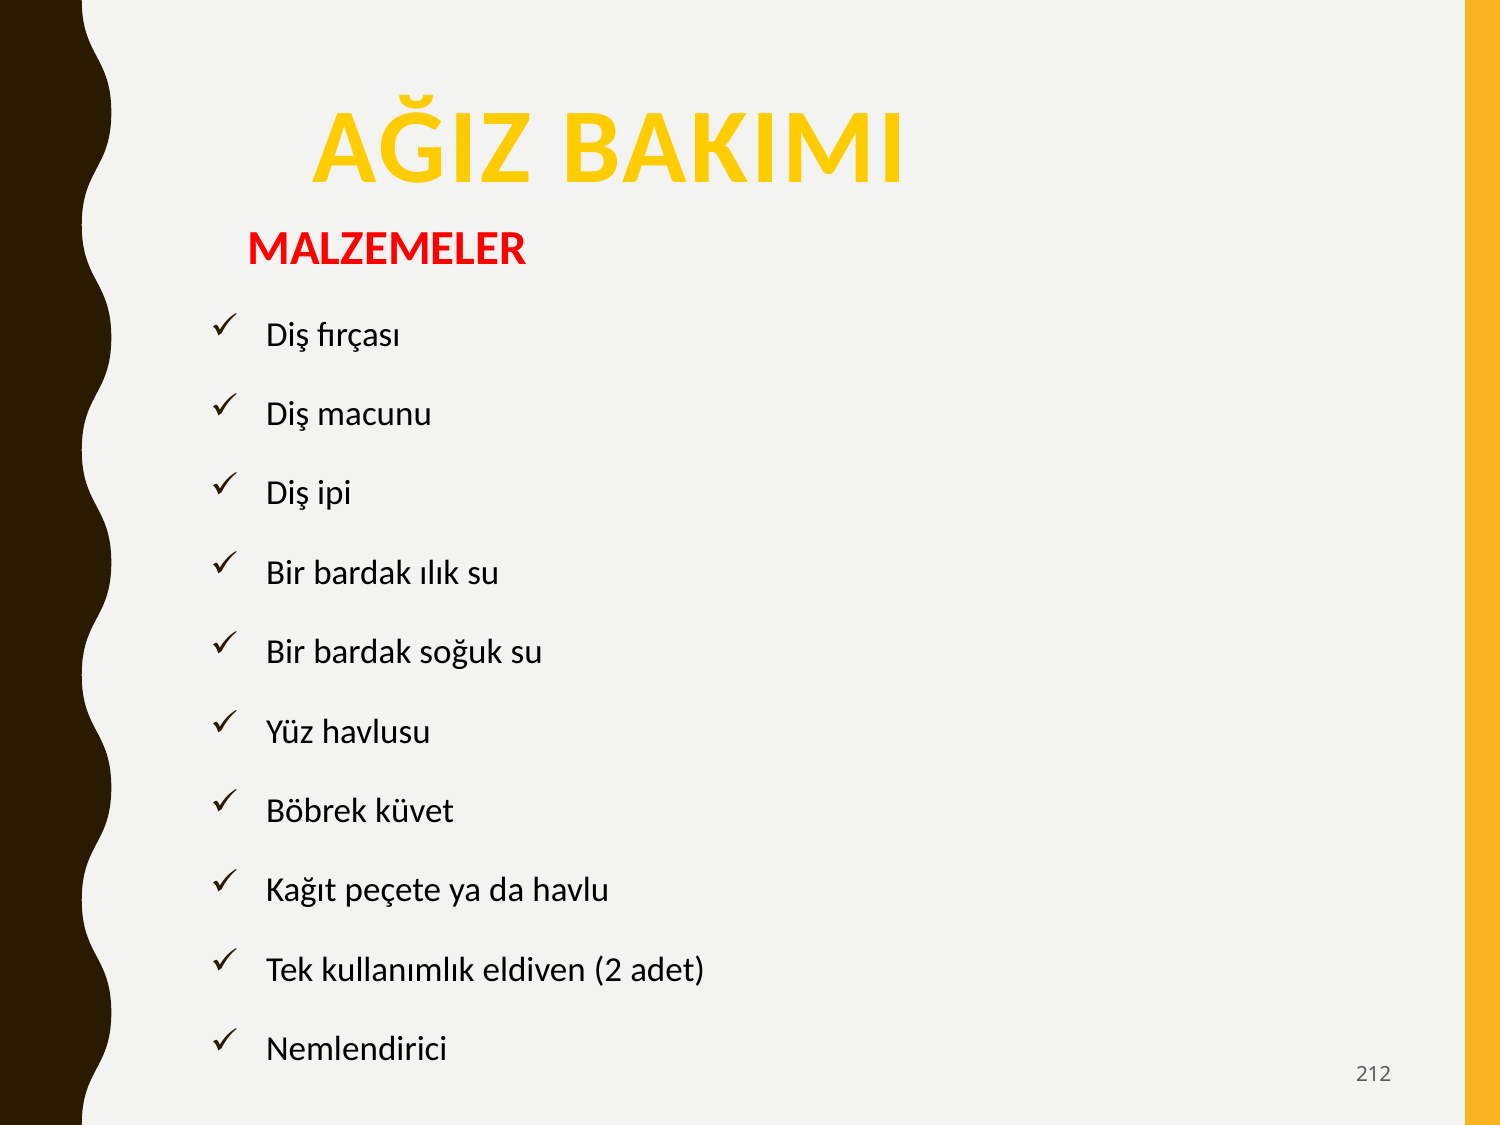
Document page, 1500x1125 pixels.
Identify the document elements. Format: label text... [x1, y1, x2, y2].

slide_number 212 [1059, 1045, 1407, 1103]
list MALZEMELER Diş fırçası Diş macunu Diş ipi Bir bardak ılık su Bir bardak soğuk su Yüz havlusu Böbrek küvet Kağıt peçete ya da havlu Tek kullanımlık eldiven (2 adet) Nemlendirici [195, 172, 1231, 1083]
title AĞIZ BAKIMI [297, 5, 1500, 250]
